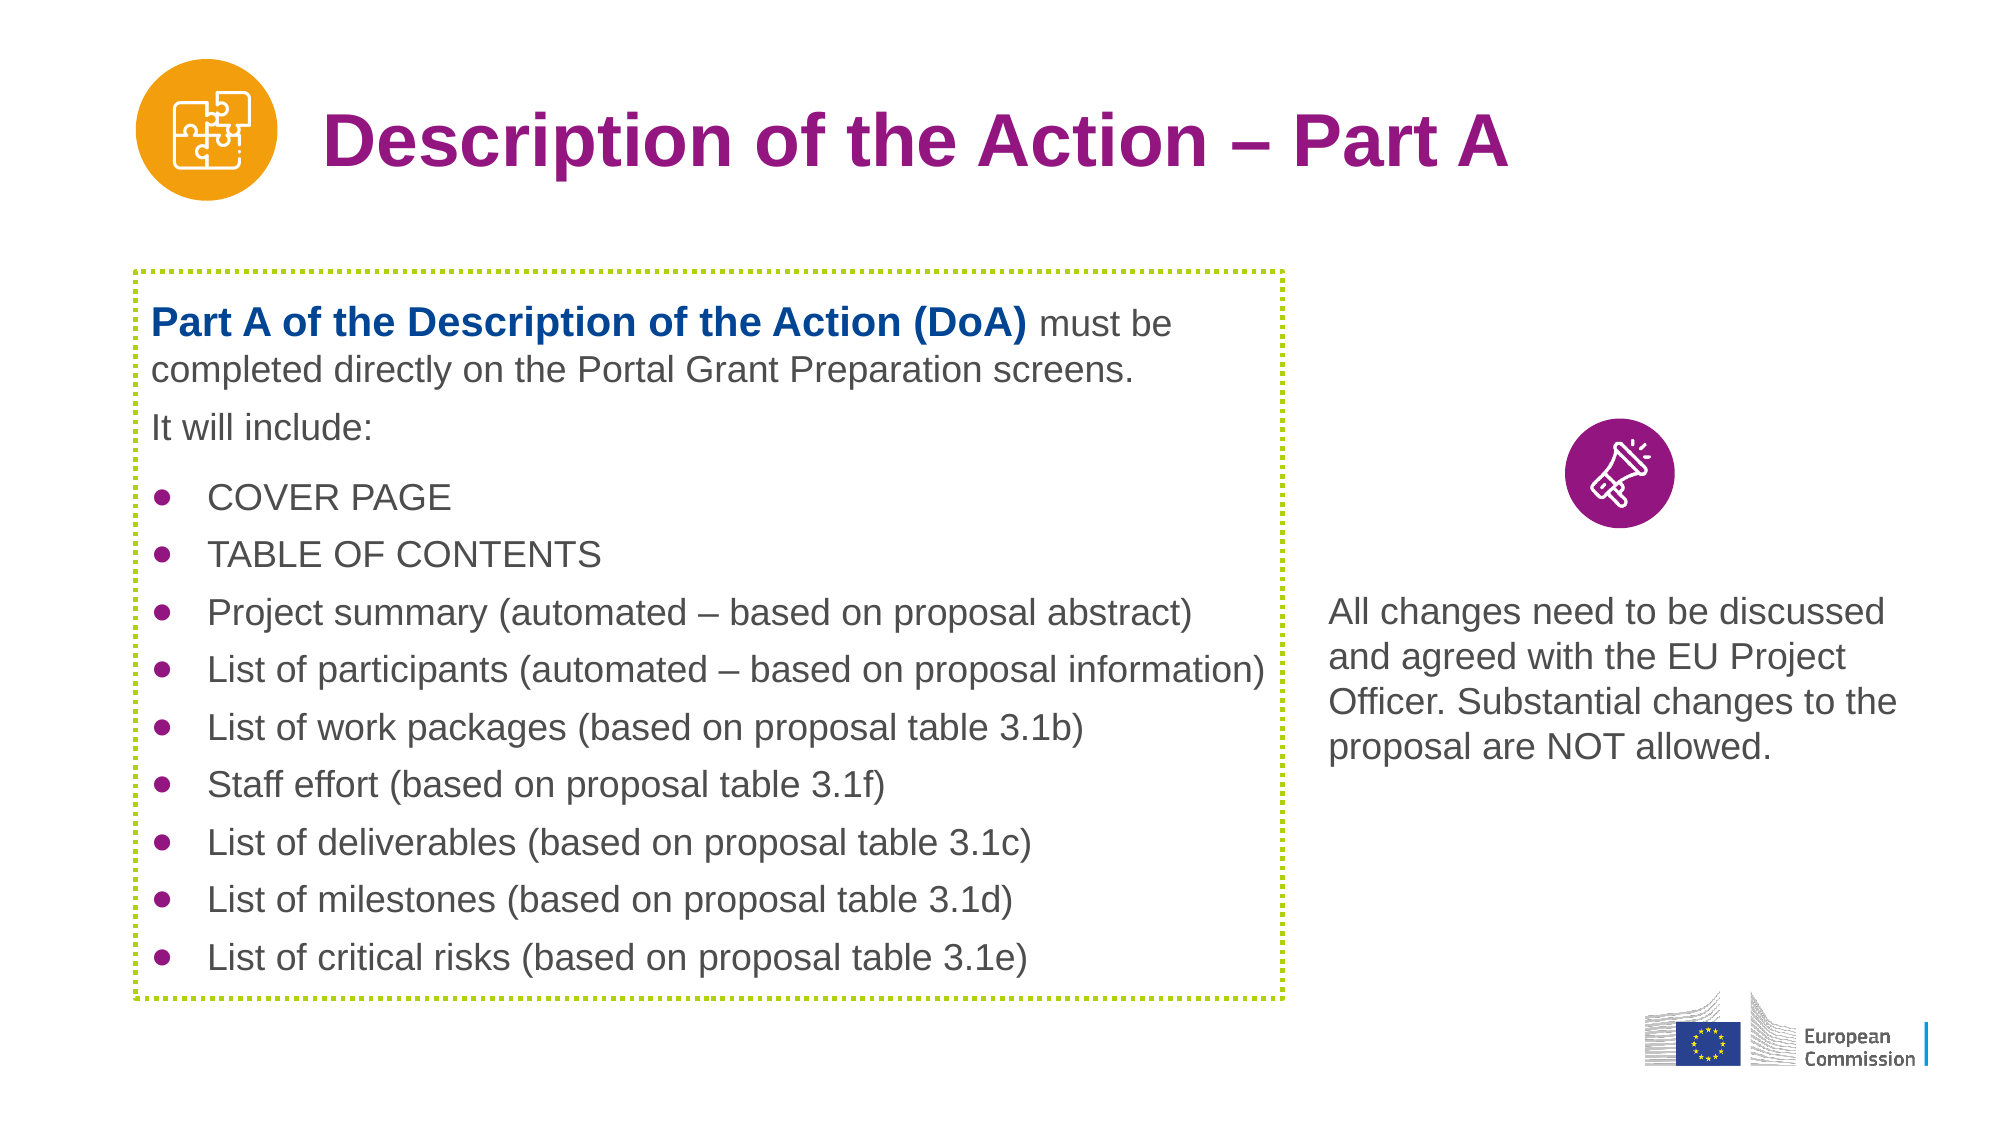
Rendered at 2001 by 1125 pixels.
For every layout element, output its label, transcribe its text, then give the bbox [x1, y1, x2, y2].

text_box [135, 58, 278, 201]
text_box All changes need to be discussed and agreed with the EU Project Officer. Substantial changes to the proposal are NOT allowed. [1313, 579, 1927, 775]
picture [1645, 991, 1928, 1066]
title Description of the Action – Part A [307, 83, 1885, 177]
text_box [1564, 418, 1675, 529]
text_box Part A of the Description of the Action (DoA) must be completed directly on the Portal Grant Preparation screens. It will include: COVER PAGE TABLE OF CONTENTS Project summary (automated – based on proposal abstract) List of participants (automated – based on proposal information) List of work packages (based on proposal table 3.1b) Staff effort (based on proposal table 3.1f) List of deliverables (based on proposal table 3.1c) List of milestones (based on proposal table 3.1d) List of critical risks (based on proposal table 3.1e) [135, 271, 1283, 999]
